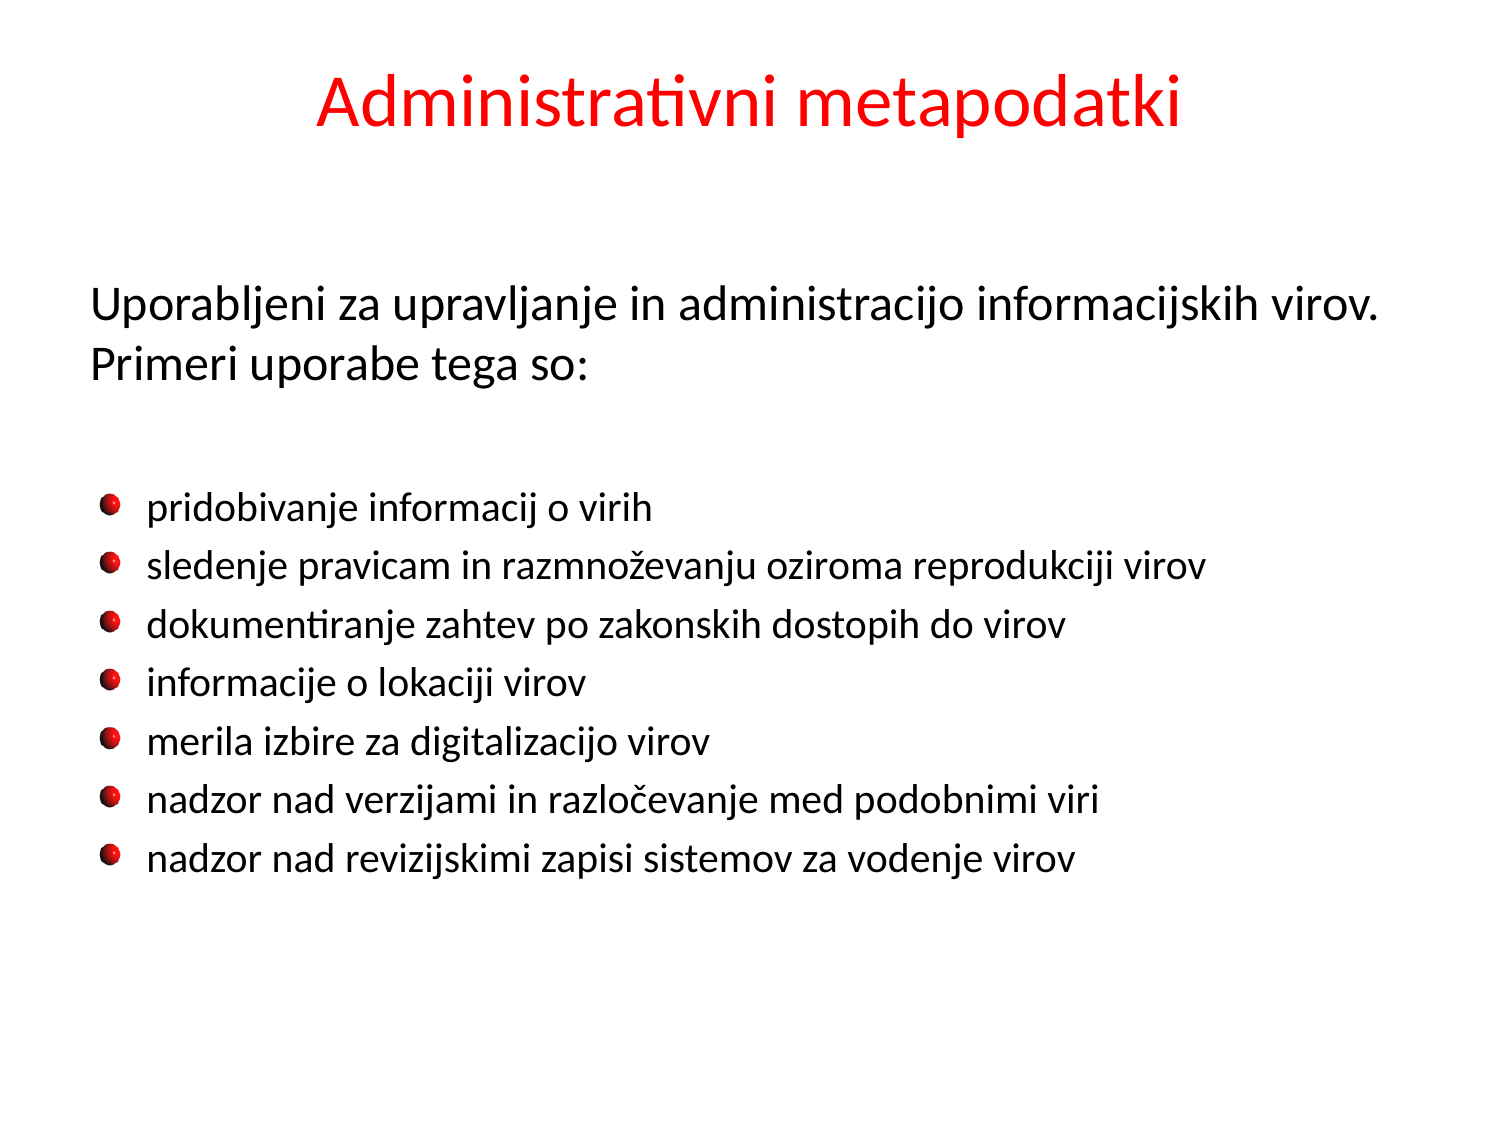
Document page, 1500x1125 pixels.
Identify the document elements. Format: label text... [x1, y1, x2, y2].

picture [90, 840, 129, 870]
picture [90, 607, 129, 637]
picture [90, 548, 129, 578]
picture [90, 665, 129, 695]
picture [90, 723, 129, 754]
list Uporabljeni za upravljanje in administracijo informacijskih virov. Primeri uporabe tega so: pridobivanje informacij o virih sledenje pravicam in razmnoževanju oziroma reprodukciji virov dokumentiranje zahtev po zakonskih dostopih do virov informacije o lokaciji virov merila izbire za digitalizacijo virov nadzor nad verzijami in razločevanje med podobnimi viri nadzor nad revizijskimi zapisi sistemov za vodenje virov [75, 262, 1425, 1005]
title Administrativni metapodatki [75, 2, 1425, 190]
picture [90, 782, 129, 812]
picture [90, 490, 129, 520]
